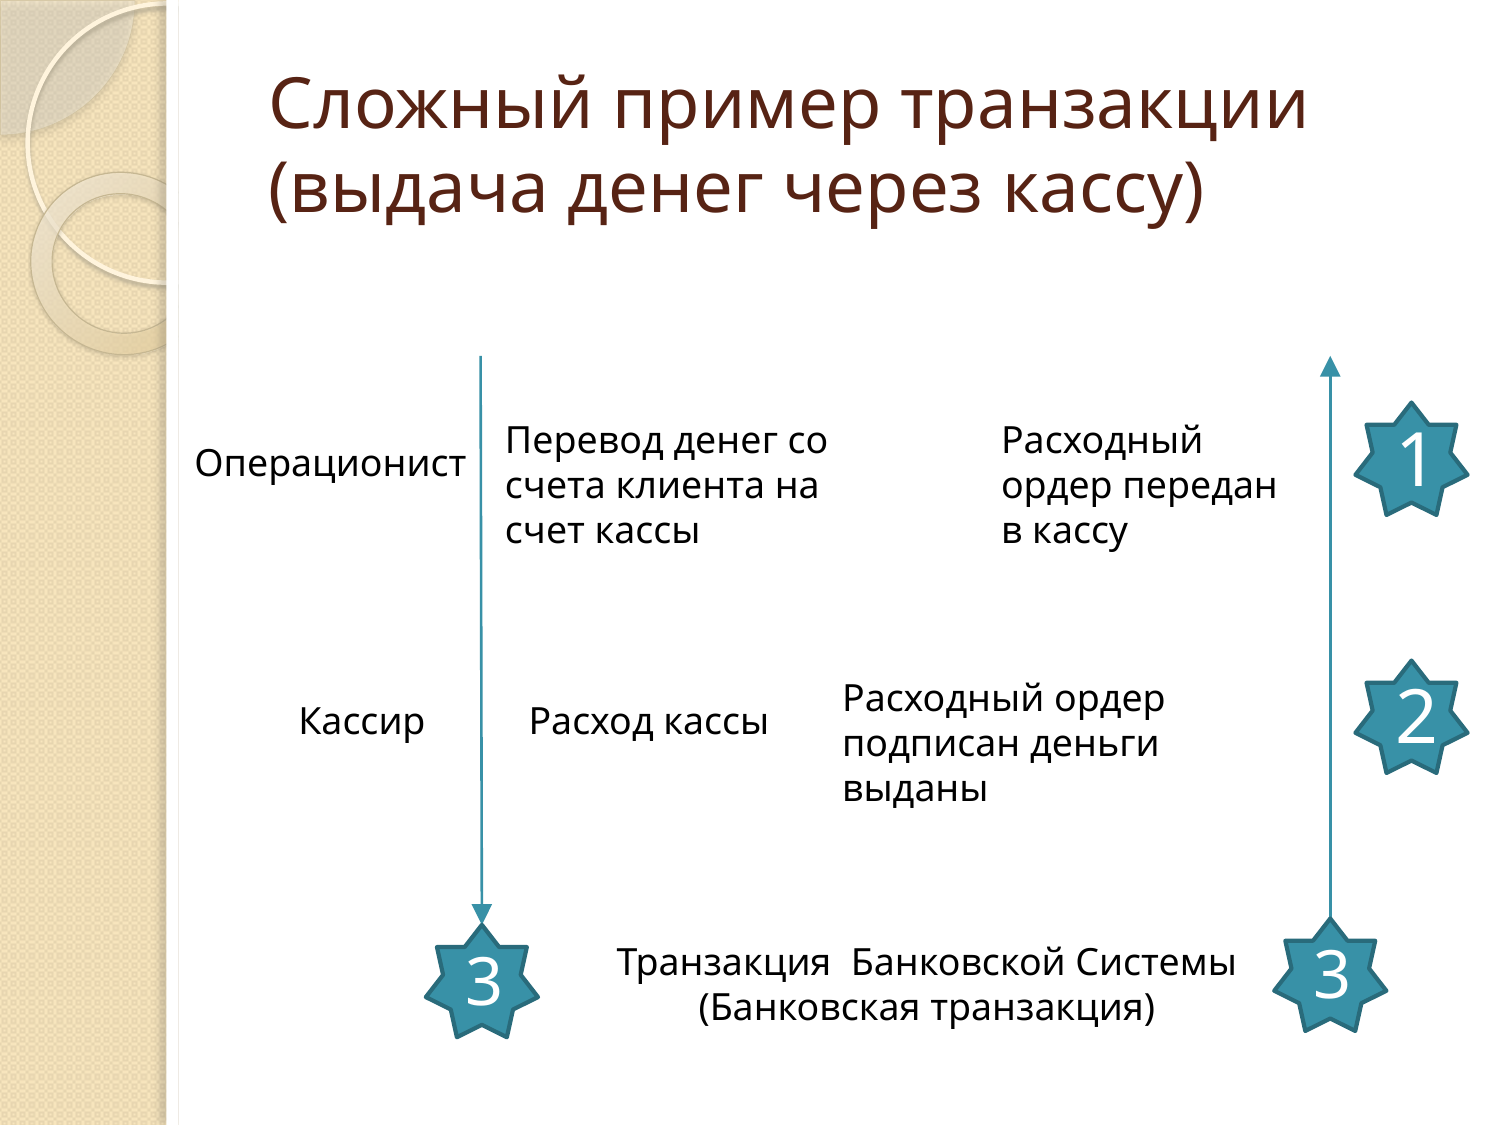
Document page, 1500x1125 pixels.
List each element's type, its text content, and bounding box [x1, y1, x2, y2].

text_box Расходный ордер подписан деньги выданы [827, 666, 1324, 817]
text_box 3 [423, 928, 541, 1040]
text_box 2 [1353, 658, 1470, 775]
text_box Расход кассы [513, 689, 827, 750]
text_box Транзакция Банковской Системы (Банковская транзакция) [601, 930, 1253, 1036]
text_box 3 [1272, 919, 1389, 1033]
text_box 1 [1353, 400, 1470, 517]
text_box Расходный ордер передан в кассу [986, 408, 1306, 559]
title Сложный пример транзакции (выдача денег через кассу) [253, 48, 1400, 236]
text_box Кассир [283, 689, 441, 750]
text_box Перевод денег со счета клиента на счет кассы [490, 408, 904, 559]
text_box Операционист [179, 431, 472, 492]
